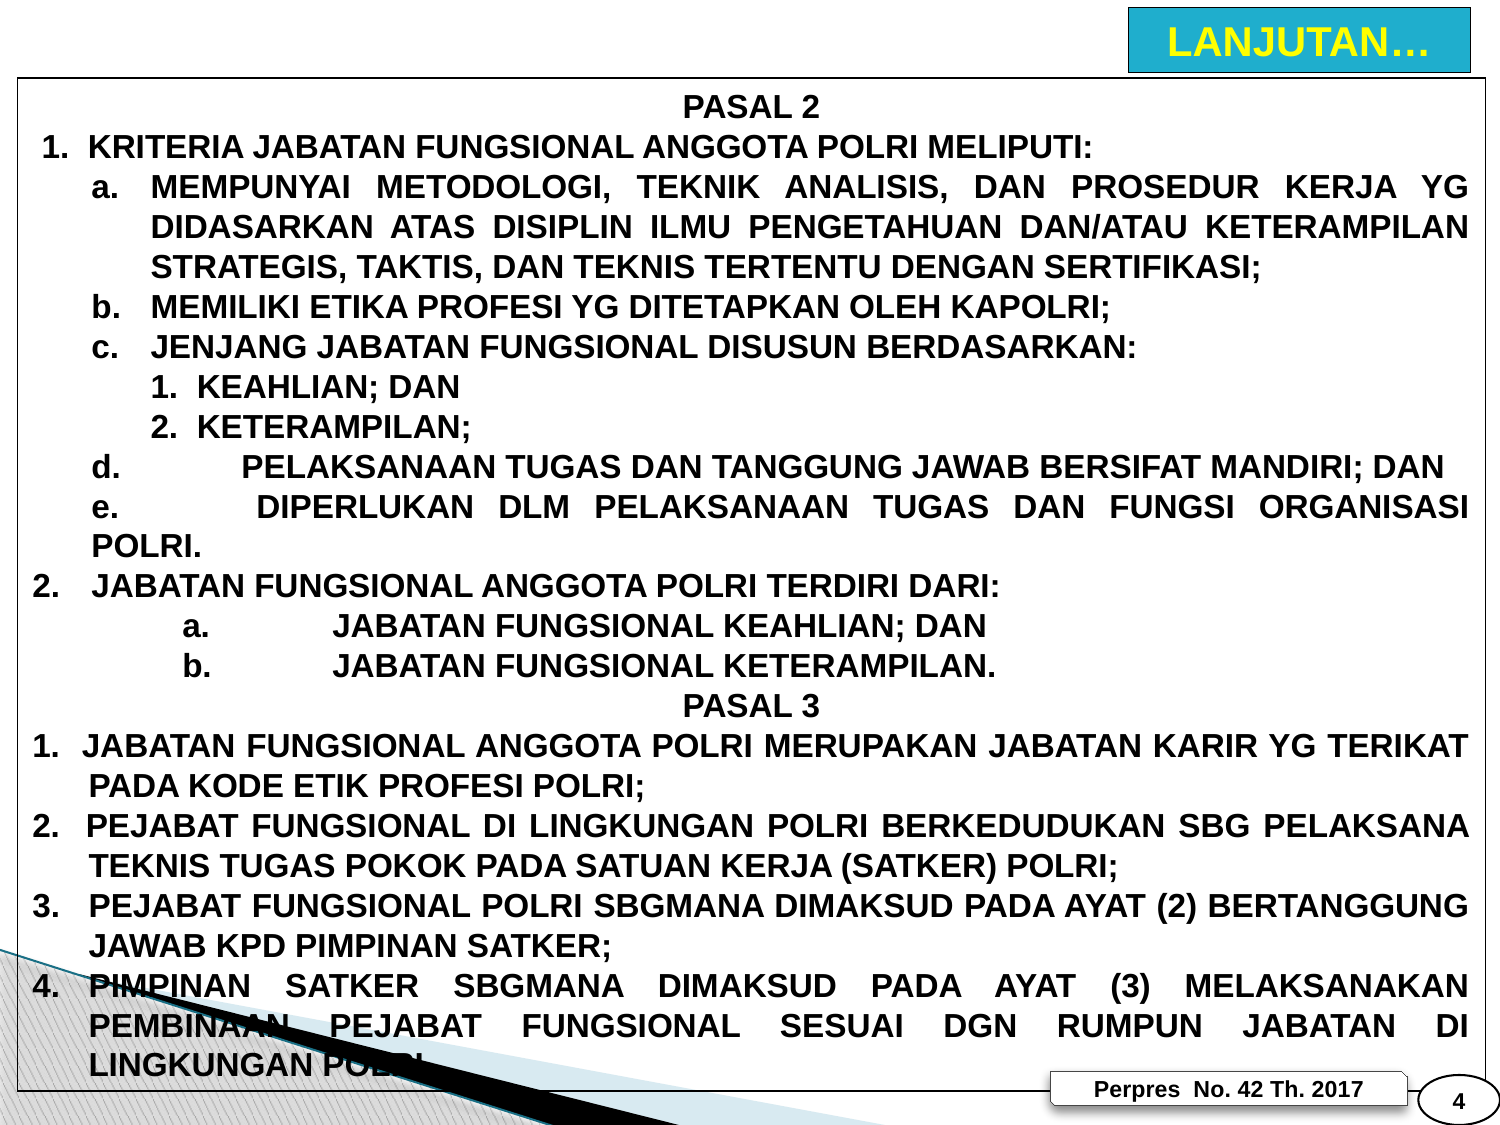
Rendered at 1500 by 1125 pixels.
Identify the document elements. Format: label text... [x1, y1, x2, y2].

text_box PASAL 2 1. KRITERIA JABATAN FUNGSIONAL ANGGOTA POLRI MELIPUTI: MEMPUNYAI METODOLOGI, TEKNIK ANALISIS, DAN PROSEDUR KERJA YG DIDASARKAN ATAS DISIPLIN ILMU PENGETAHUAN DAN/ATAU KETERAMPILAN STRATEGIS, TAKTIS, DAN TEKNIS TERTENTU DENGAN SERTIFIKASI; MEMILIKI ETIKA PROFESI YG DITETAPKAN OLEH KAPOLRI; JENJANG JABATAN FUNGSIONAL DISUSUN BERDASARKAN: 1. KEAHLIAN; DAN 2. KETERAMPILAN; d. PELAKSANAAN TUGAS DAN TANGGUNG JAWAB BERSIFAT MANDIRI; DAN e. DIPERLUKAN DLM PELAKSANAAN TUGAS DAN FUNGSI ORGANISASI POLRI. JABATAN FUNGSIONAL ANGGOTA POLRI TERDIRI DARI: a. JABATAN FUNGSIONAL KEAHLIAN; DAN b. JABATAN FUNGSIONAL KETERAMPILAN. PASAL 3 1. JABATAN FUNGSIONAL ANGGOTA POLRI MERUPAKAN JABATAN KARIR YG TERIKAT PADA KODE ETIK PROFESI POLRI; 2. PEJABAT FUNGSIONAL DI LINGKUNGAN POLRI BERKEDUDUKAN SBG PELAKSANA TEKNIS TUGAS POKOK PADA SATUAN KERJA (SATKER) POLRI; PEJABAT FUNGSIONAL POLRI SBGMANA DIMAKSUD PADA AYAT (2) BERTANGGUNG JAWAB KPD PIMPINAN SATKER; PIMPINAN SATKER SBGMANA DIMAKSUD PADA AYAT (3) MELAKSANAKAN PEMBINAAN PEJABAT FUNGSIONAL SESUAI DGN RUMPUN JABATAN DI LINGKUNGAN POLRI. [17, 78, 1486, 1091]
text_box Perpres No. 42 Th. 2017 [1050, 1071, 1408, 1106]
text_box 4 [1414, 1070, 1500, 1125]
text_box LANJUTAN… [1128, 7, 1471, 73]
